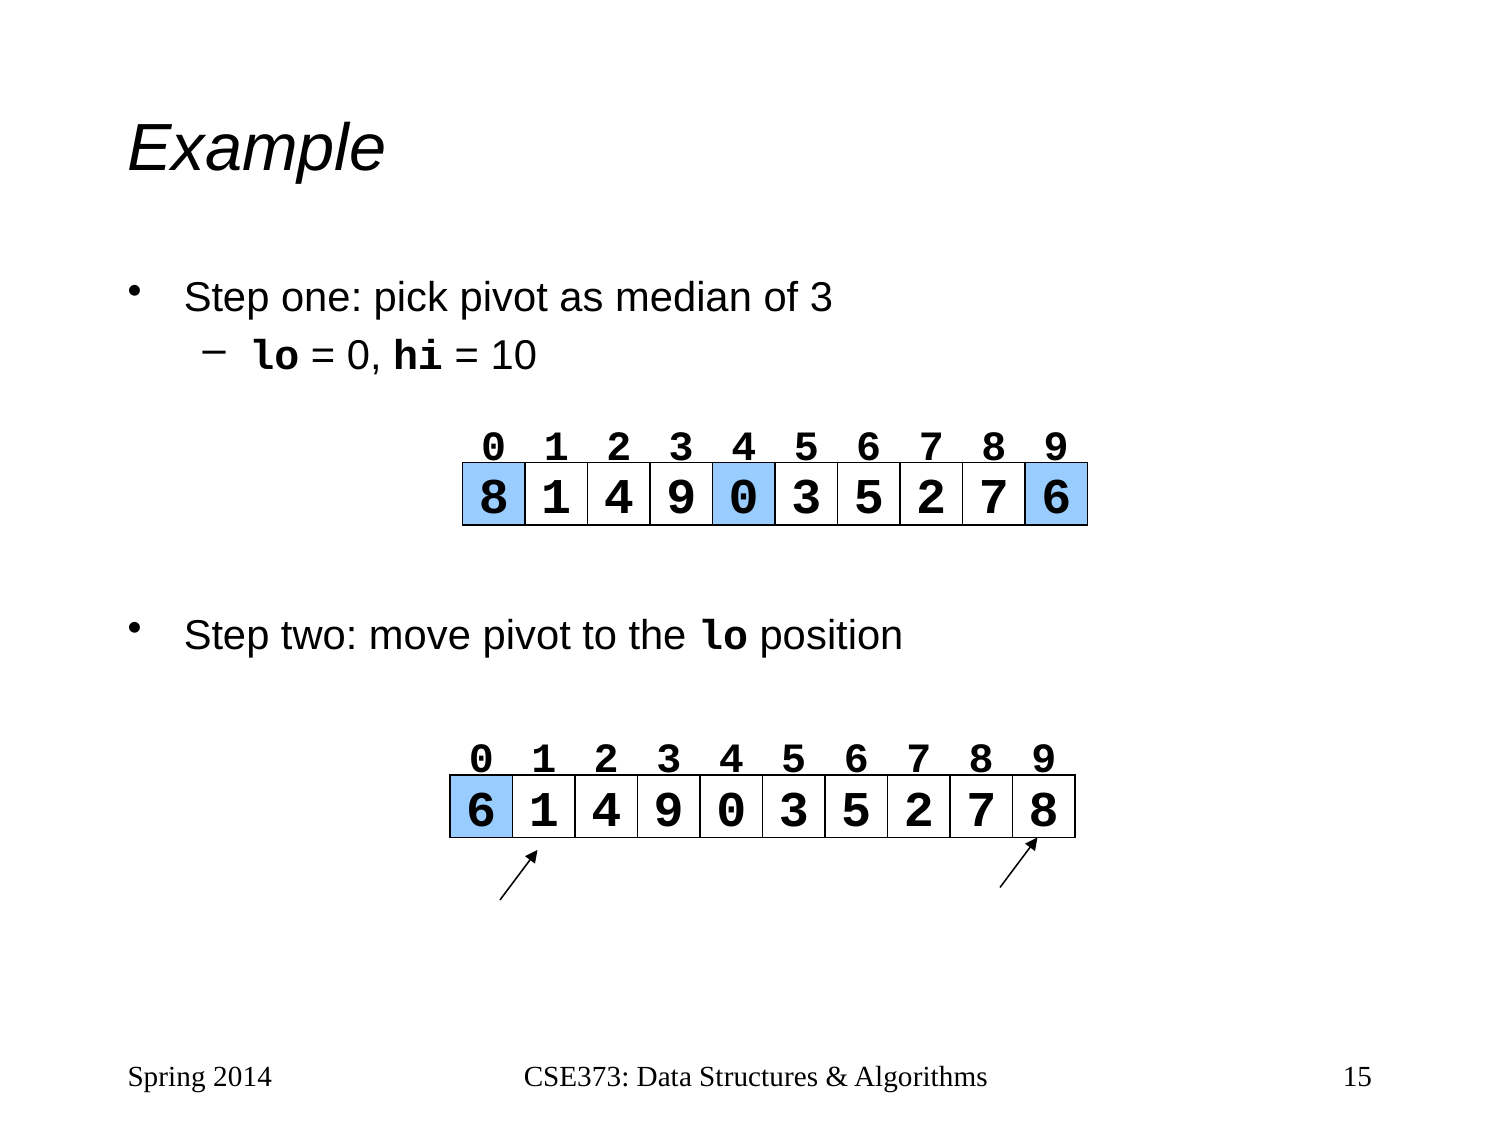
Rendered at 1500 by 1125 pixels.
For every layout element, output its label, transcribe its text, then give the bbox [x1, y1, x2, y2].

text_box 1 [524, 475, 587, 525]
list Step one: pick pivot as median of 3 lo = 0, hi = 10 [112, 262, 1388, 401]
slide_number 15 [1074, 1049, 1388, 1125]
text_box 3 [774, 475, 837, 525]
text_box 2 [574, 738, 637, 788]
text_box 4 [574, 788, 637, 838]
text_box 6 [824, 738, 887, 788]
text_box 1 [524, 412, 587, 475]
text_box 9 [637, 788, 699, 838]
text_box [499, 849, 538, 901]
text_box 5 [762, 738, 824, 788]
text_box 0 [449, 738, 512, 788]
slide_number Spring 2014 [112, 1049, 426, 1125]
text_box 1 [512, 738, 574, 788]
text_box 3 [637, 738, 699, 788]
text_box 2 [587, 412, 649, 475]
text_box 8 [962, 412, 1024, 475]
text_box 8 [949, 738, 1012, 788]
text_box 3 [762, 788, 824, 838]
text_box 0 [712, 475, 774, 525]
text_box 6 [837, 412, 899, 475]
text_box 4 [587, 475, 649, 525]
text_box 9 [1024, 412, 1088, 475]
text_box 9 [1012, 738, 1075, 788]
text_box 3 [649, 412, 712, 475]
text_box [999, 837, 1038, 888]
text_box 8 [1012, 788, 1075, 838]
text_box 5 [824, 788, 887, 838]
text_box 1 [512, 788, 574, 838]
text_box 7 [899, 412, 962, 475]
text_box 0 [462, 412, 524, 475]
text_box 2 [887, 788, 949, 838]
title Example [112, 49, 1388, 238]
text_box 7 [887, 738, 949, 788]
text_box 9 [649, 475, 712, 525]
text_box 6 [449, 788, 512, 838]
text_box 8 [462, 475, 524, 525]
text_box 4 [712, 412, 774, 475]
text_box 7 [962, 475, 1024, 525]
text_box Step two: move pivot to the lo position [112, 599, 1388, 738]
text_box 0 [699, 788, 762, 838]
footer CSE373: Data Structures & Algorithms [474, 1049, 1038, 1125]
text_box 2 [899, 475, 962, 525]
text_box 6 [1024, 475, 1088, 525]
text_box 5 [837, 475, 899, 525]
text_box 5 [774, 412, 837, 475]
text_box 4 [699, 738, 762, 788]
text_box 7 [949, 788, 1012, 838]
